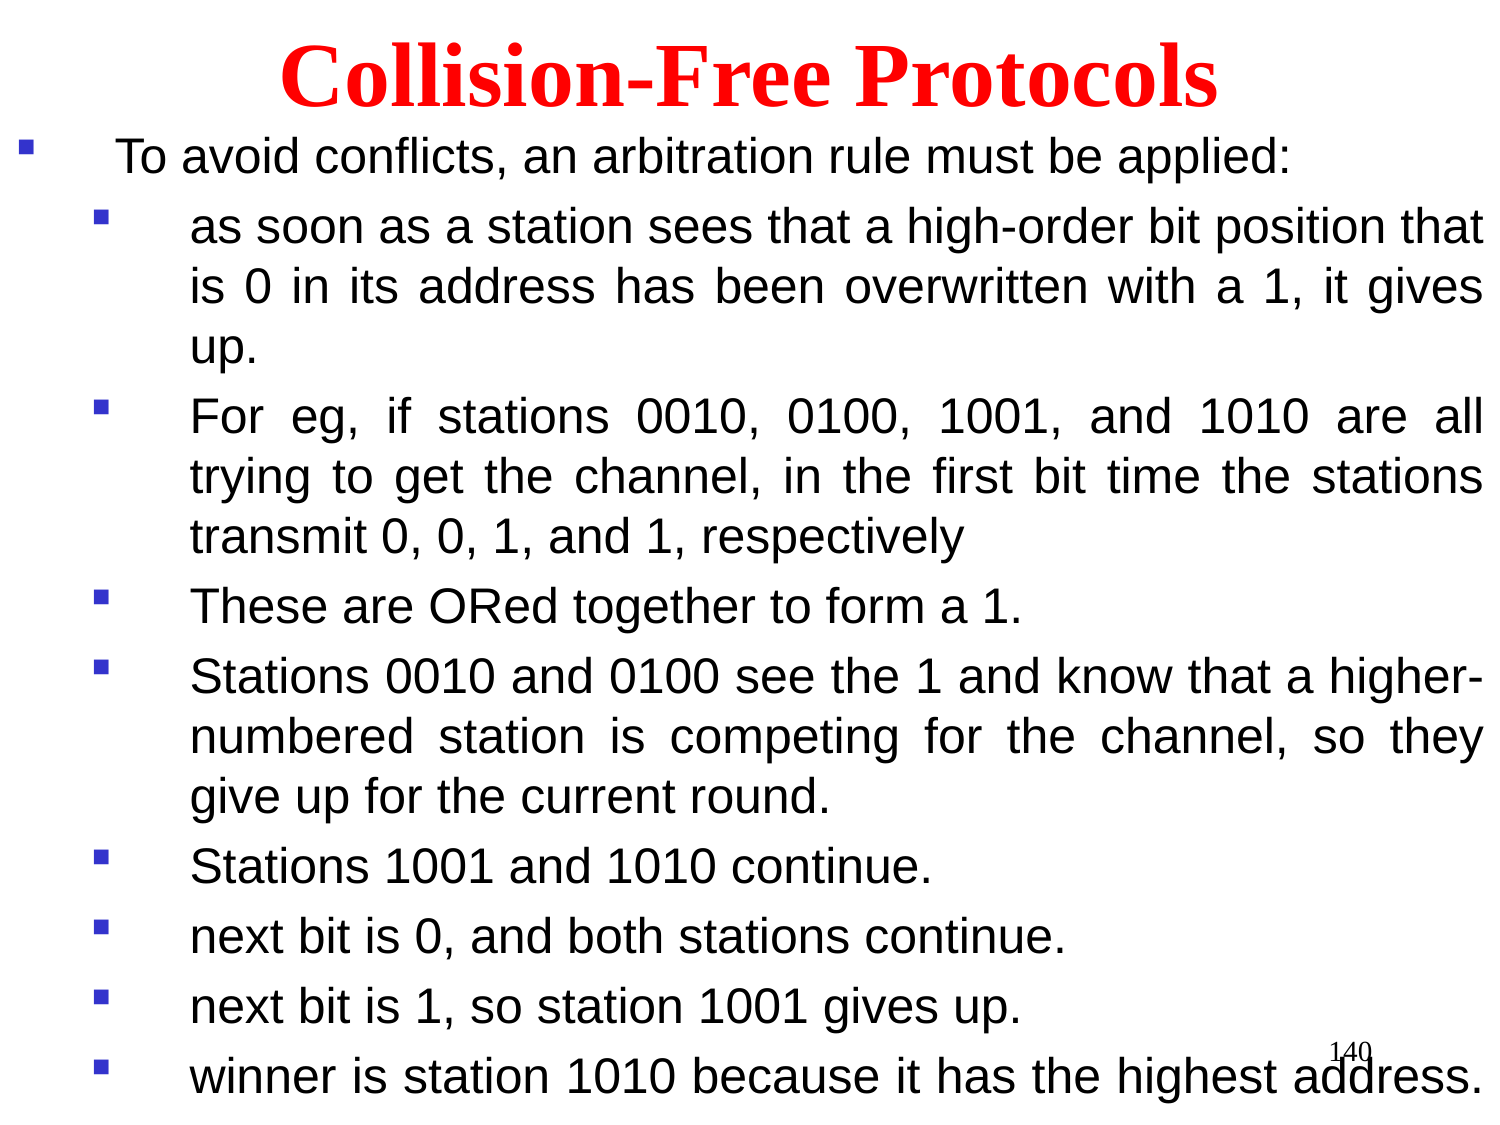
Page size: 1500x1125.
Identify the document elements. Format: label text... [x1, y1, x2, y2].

slide_number 140 [1074, 1024, 1388, 1101]
text_box To avoid conflicts, an arbitration rule must be applied: as soon as a station sees that a high-order bit position that is 0 in its address has been overwritten with a 1, it gives up. For eg, if stations 0010, 0100, 1001, and 1010 are all trying to get the channel, in the first bit time the stations transmit 0, 0, 1, and 1, respectively These are ORed together to form a 1. Stations 0010 and 0100 see the 1 and know that a higher-numbered station is competing for the channel, so they give up for the current round. Stations 1001 and 1010 continue. next bit is 0, and both stations continue. next bit is 1, so station 1001 gives up. winner is station 1010 because it has the highest address. [0, 116, 1500, 1125]
title Collision-Free Protocols [0, 11, 1500, 116]
